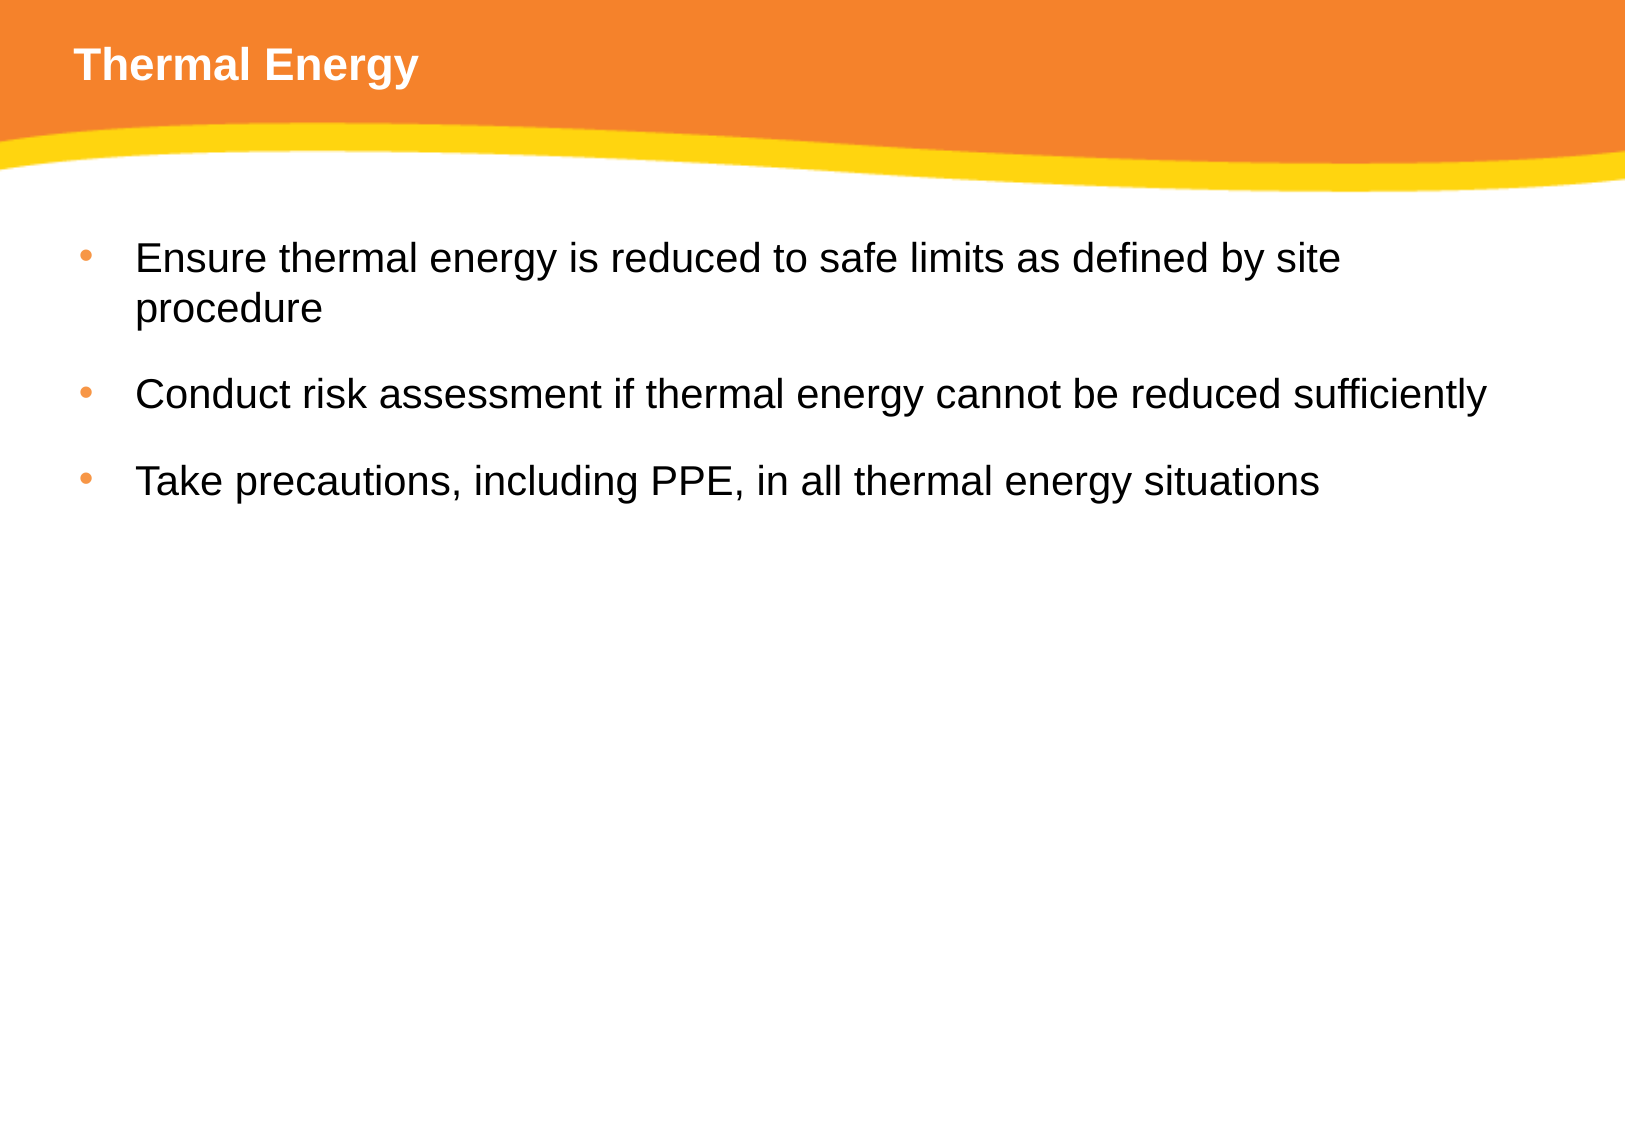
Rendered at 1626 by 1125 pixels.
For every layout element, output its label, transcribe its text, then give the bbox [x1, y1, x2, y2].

picture [0, 0, 1625, 1125]
title Thermal Energy [58, 4, 1600, 120]
list Ensure thermal energy is reduced to safe limits as defined by site procedure Conduct risk assessment if thermal energy cannot be reduced sufficiently Take precautions, including PPE, in all thermal energy situations [64, 222, 1549, 1038]
